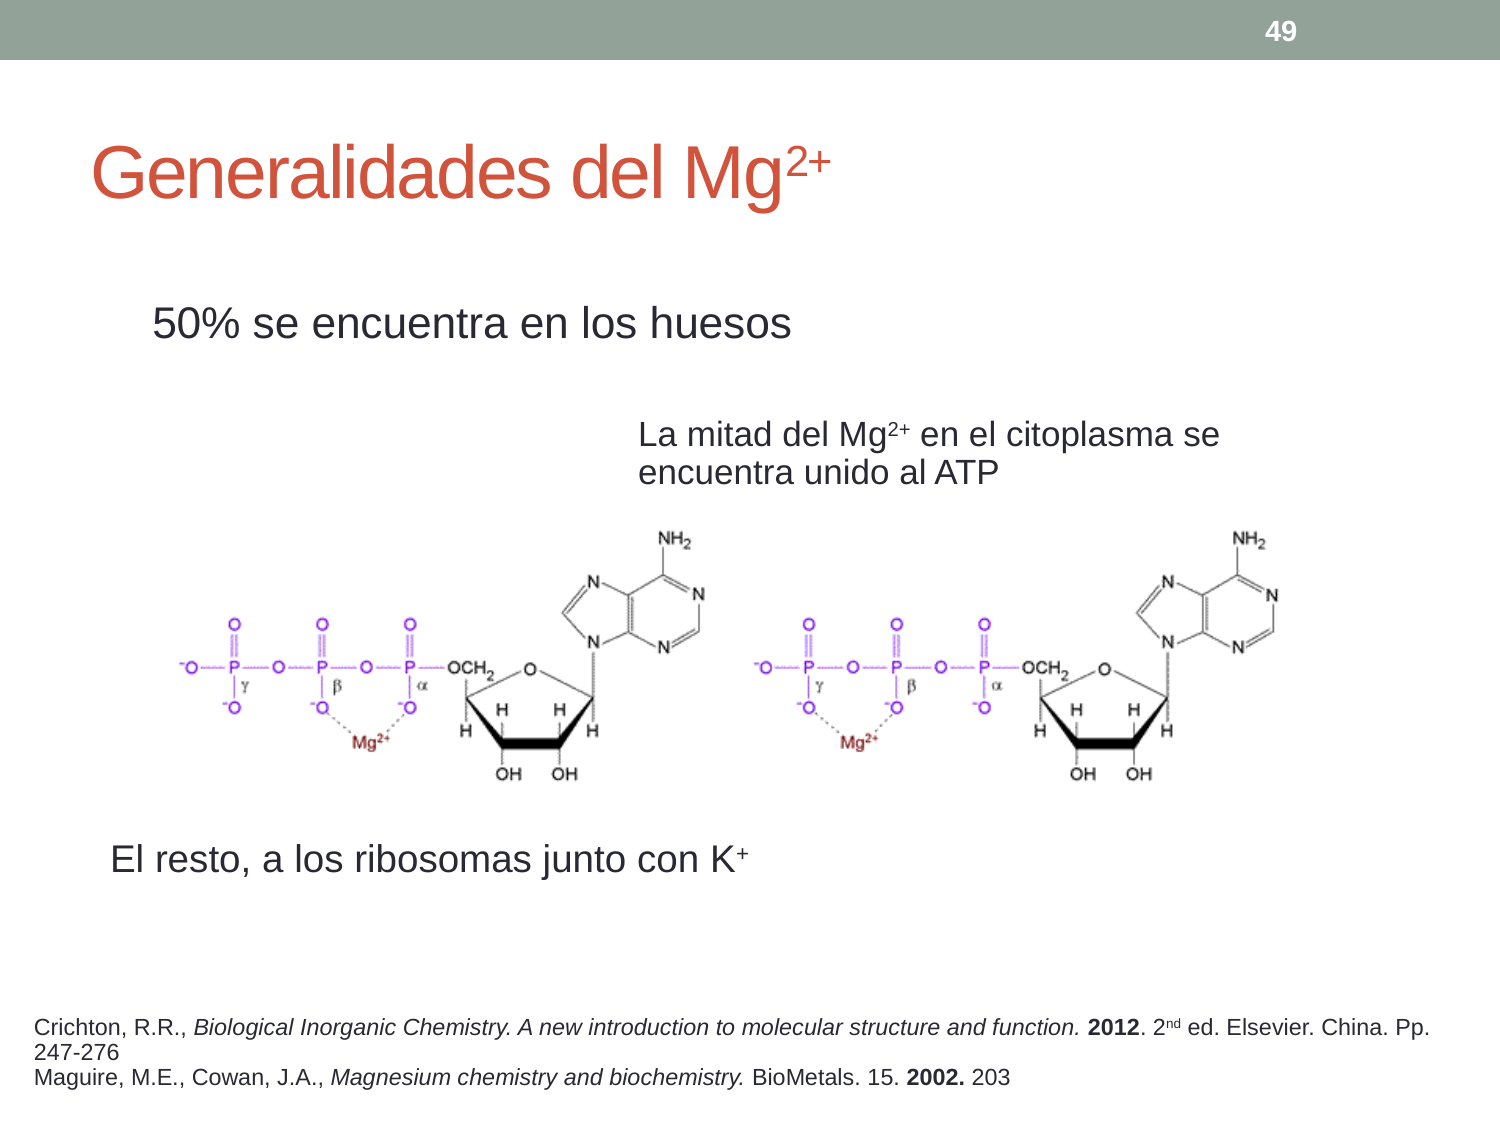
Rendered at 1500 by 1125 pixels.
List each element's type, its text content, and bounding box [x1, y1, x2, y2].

text_box Crichton, R.R., Biological Inorganic Chemistry. A new introduction to molecular structure and function. 2012. 2nd ed. Elsevier. China. Pp. 247-276 Maguire, M.E., Cowan, J.A., Magnesium chemistry and biochemistry. BioMetals. 15. 2002. 203 [18, 1007, 1448, 1099]
title Generalidades del Mg2+ [75, 87, 1425, 250]
text_box 50% se encuentra en los huesos [137, 293, 812, 385]
text_box La mitad del Mg2+ en el citoplasma se encuentra unido al ATP [623, 409, 1298, 501]
picture [179, 528, 1290, 785]
slide_number 49 [1250, 3, 1425, 57]
text_box El resto, a los ribosomas junto con K+ [95, 831, 769, 924]
